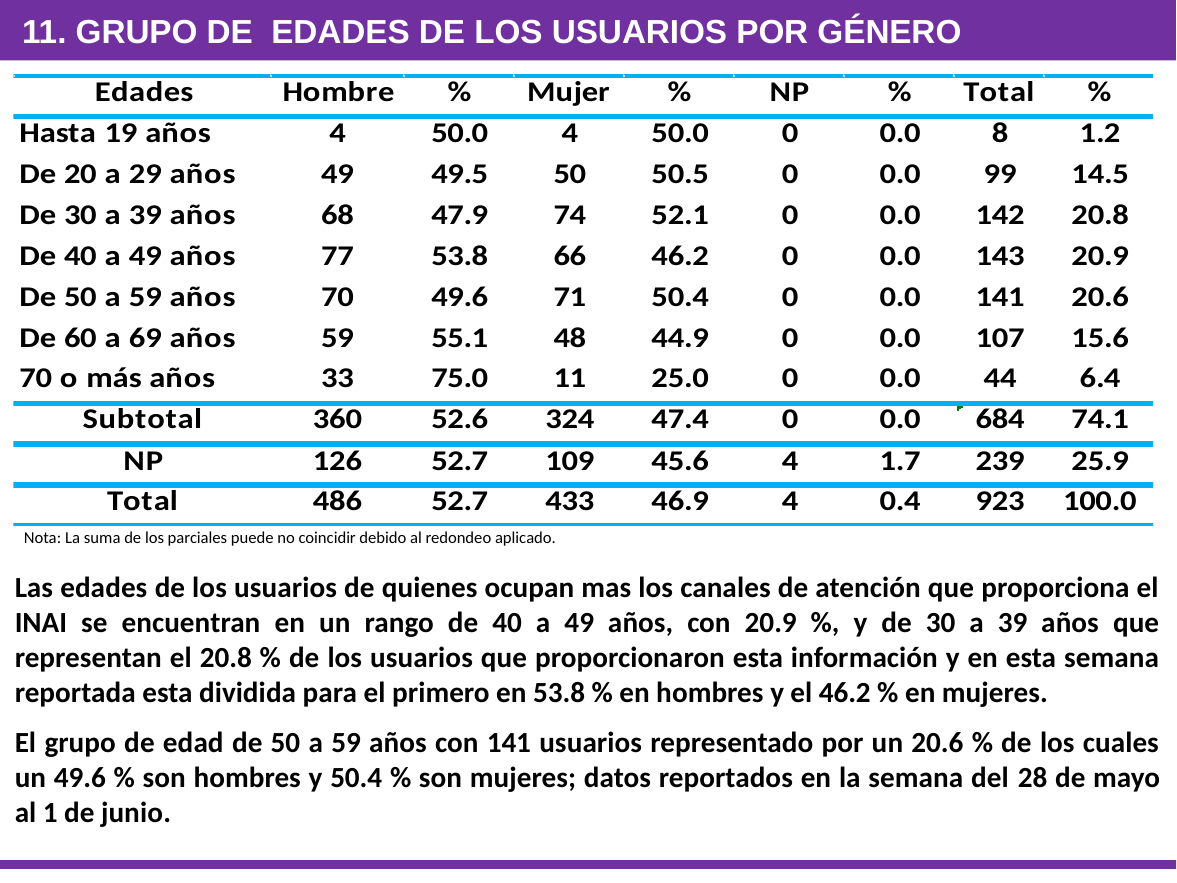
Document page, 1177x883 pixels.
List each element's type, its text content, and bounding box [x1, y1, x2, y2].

text_box Nota: La suma de los parciales puede no coincidir debido al redondeo aplicado. [9, 533, 578, 555]
text_box 11. Grupo de Edades de los Usuarios por género [7, 2, 1175, 58]
picture [13, 74, 1156, 528]
text_box Las edades de los usuarios de quienes ocupan mas los canales de atención que proporciona el INAI se encuentran en un rango de 40 a 49 años, con 20.9 %, y de 30 a 39 años que representan el 20.8 % de los usuarios que proporcionaron esta información y en esta semana reportada esta dividida para el primero en 53.8 % en hombres y el 46.2 % en mujeres. El grupo de edad de 50 a 59 años con 141 usuarios representado por un 20.6 % de los cuales un 49.6 % son hombres y 50.4 % son mujeres; datos reportados en la semana del 28 de mayo al 1 de junio. [0, 561, 1176, 836]
